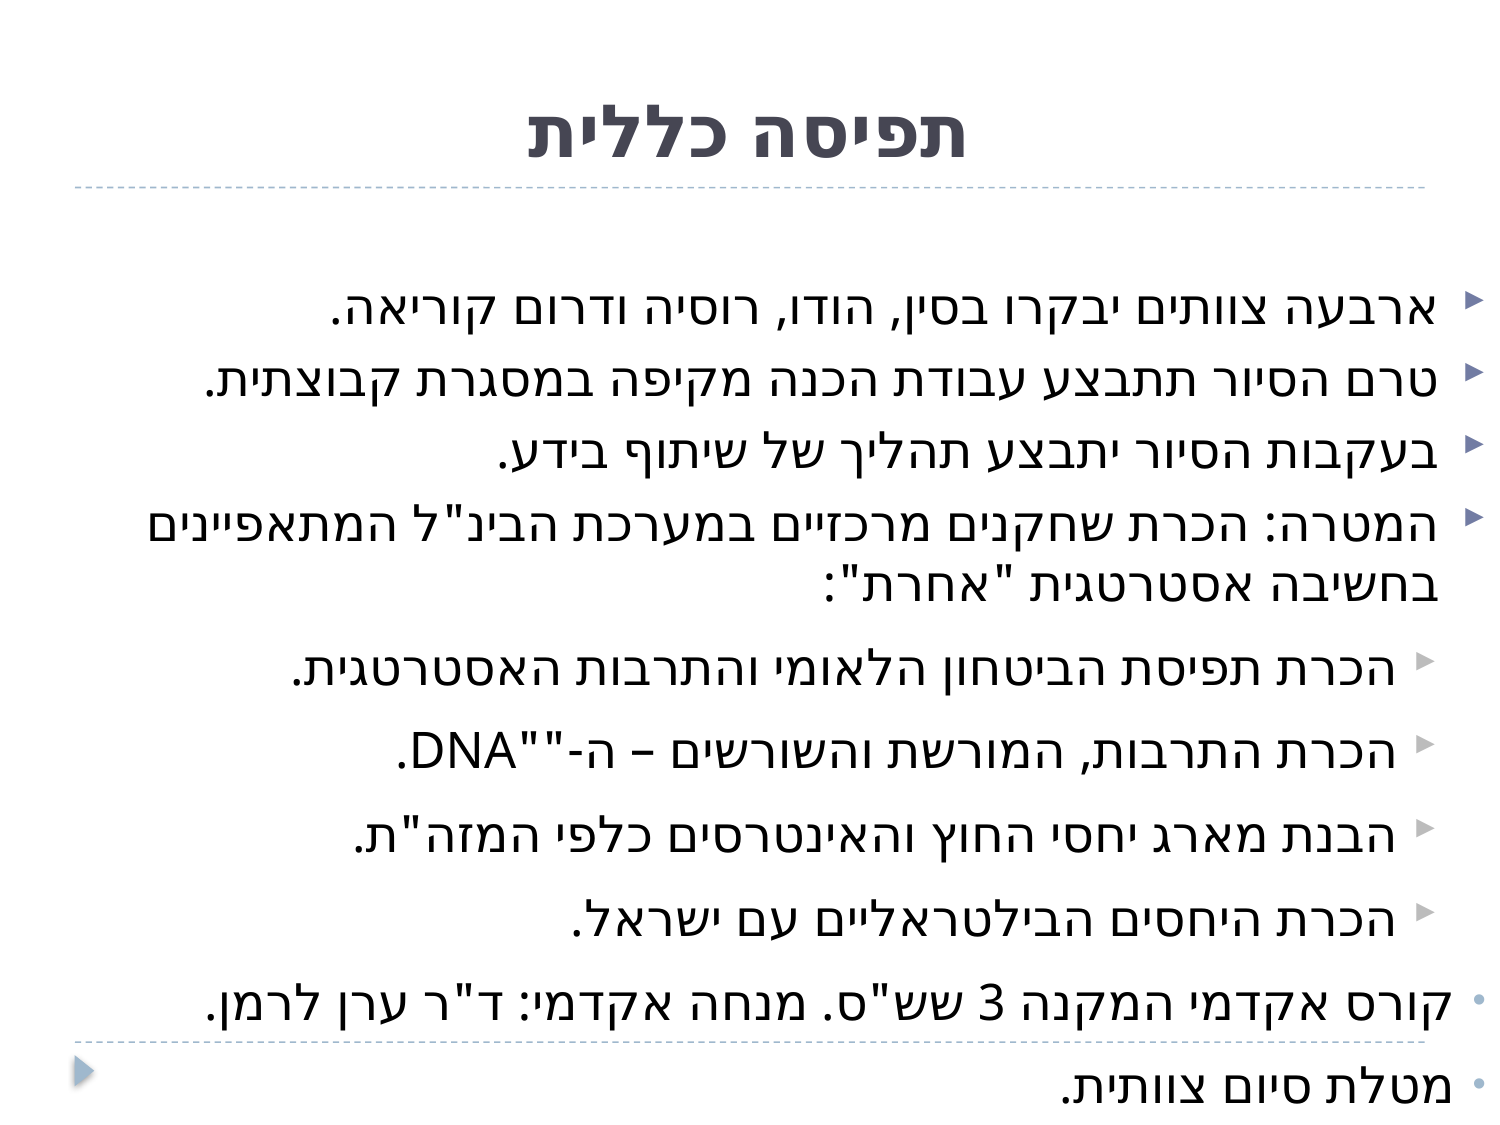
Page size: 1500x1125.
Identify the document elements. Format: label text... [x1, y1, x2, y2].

list תפיסה כללית ארבעה צוותים יבקרו בסין, הודו, רוסיה ודרום קוריאה. טרם הסיור תתבצע עבודת הכנה מקיפה במסגרת קבוצתית. בעקבות הסיור יתבצע תהליך של שיתוף בידע. המטרה: הכרת שחקנים מרכזיים במערכת הבינ"ל המתאפיינים בחשיבה אסטרטגית "אחרת": הכרת תפיסת הביטחון הלאומי והתרבות האסטרטגית. הכרת התרבות, המורשת והשורשים – ה-""DNA. הבנת מארג יחסי החוץ והאינטרסים כלפי המזה"ת. הכרת היחסים הבילטראליים עם ישראל. קורס אקדמי המקנה 3 שש"ס. מנחה אקדמי: ד"ר ערן לרמן. מטלת סיום צוותית. [0, 0, 1500, 1125]
